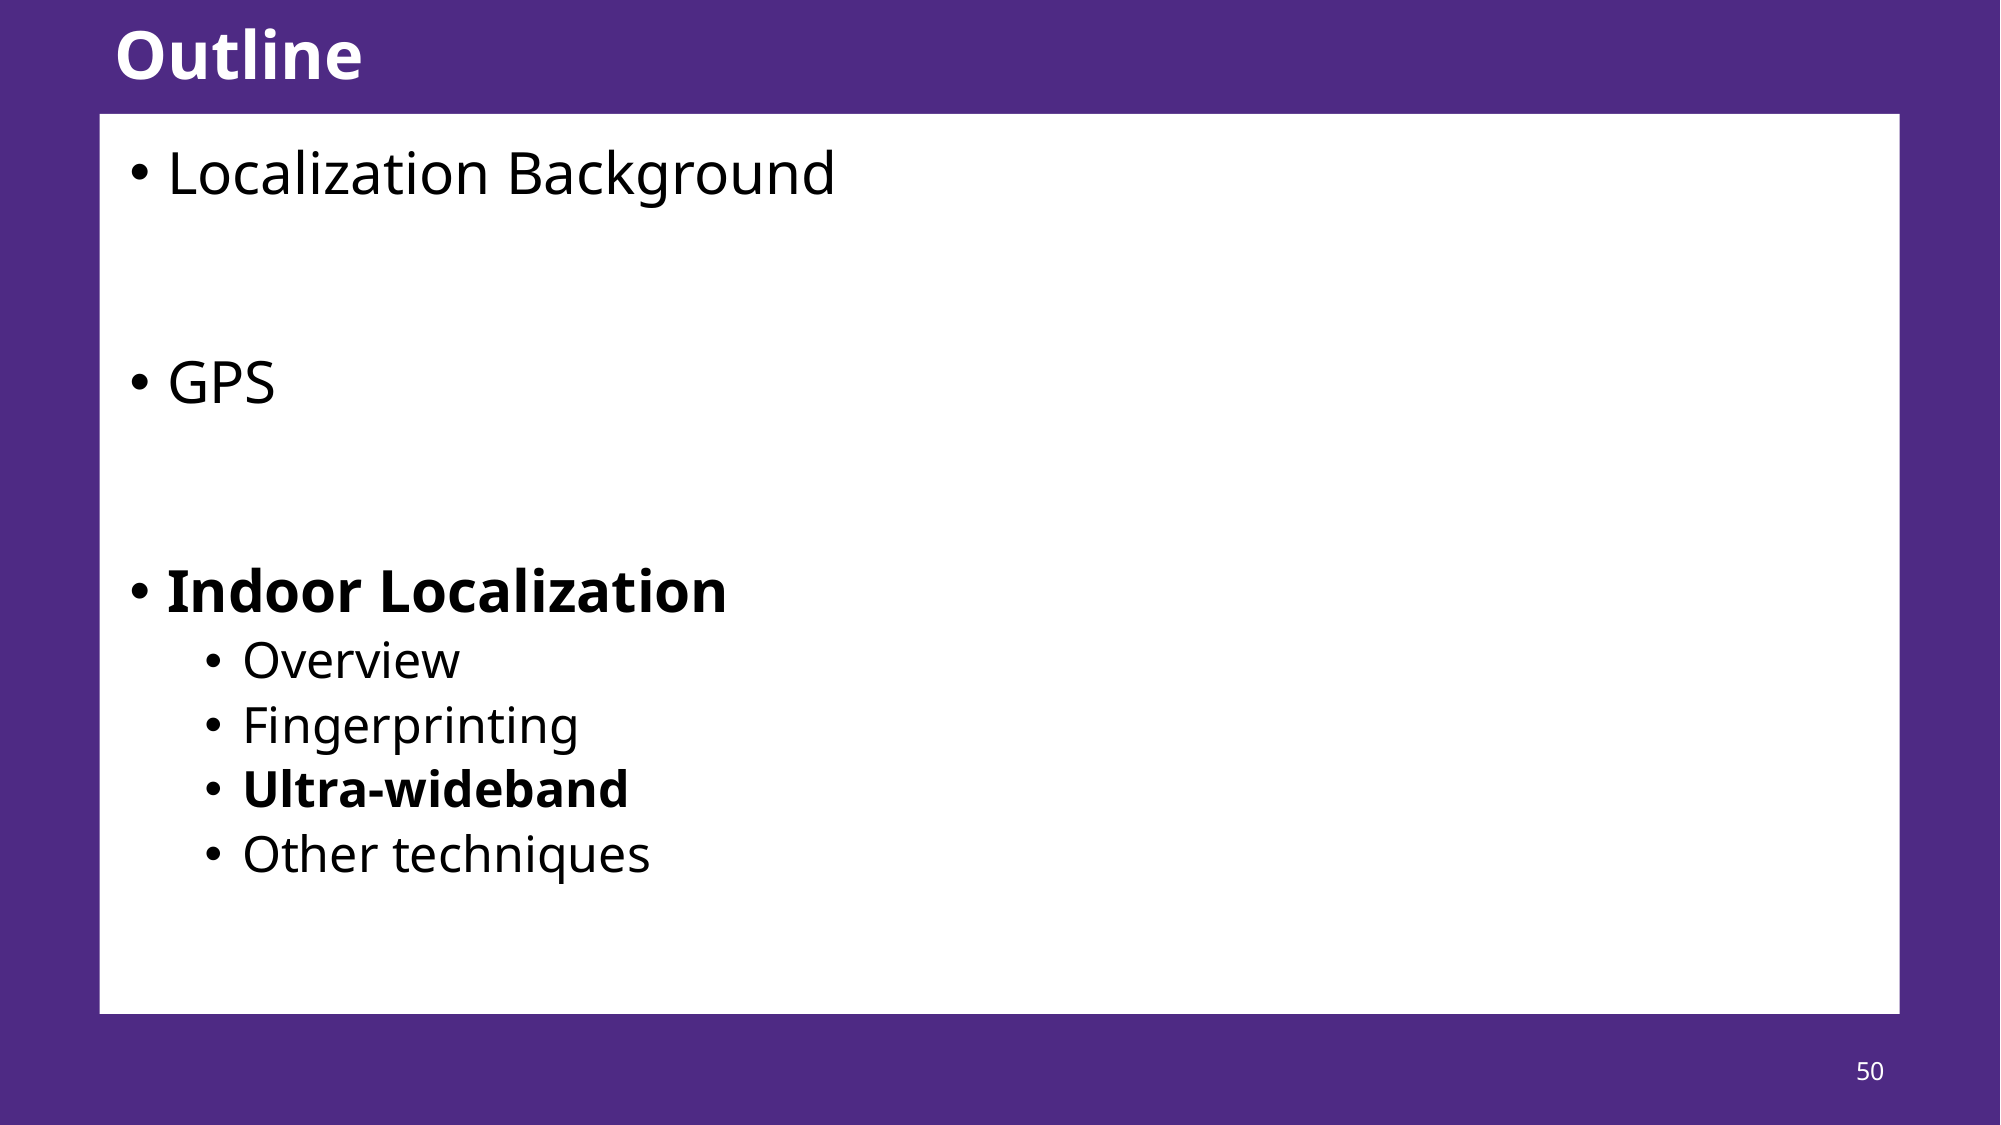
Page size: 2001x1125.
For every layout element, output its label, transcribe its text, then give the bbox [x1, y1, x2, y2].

title Outline [99, 1, 1900, 114]
list Localization Background GPS Indoor Localization Overview Fingerprinting Ultra-wideband Other techniques [99, 114, 1900, 1014]
slide_number 50 [1749, 1042, 1900, 1103]
